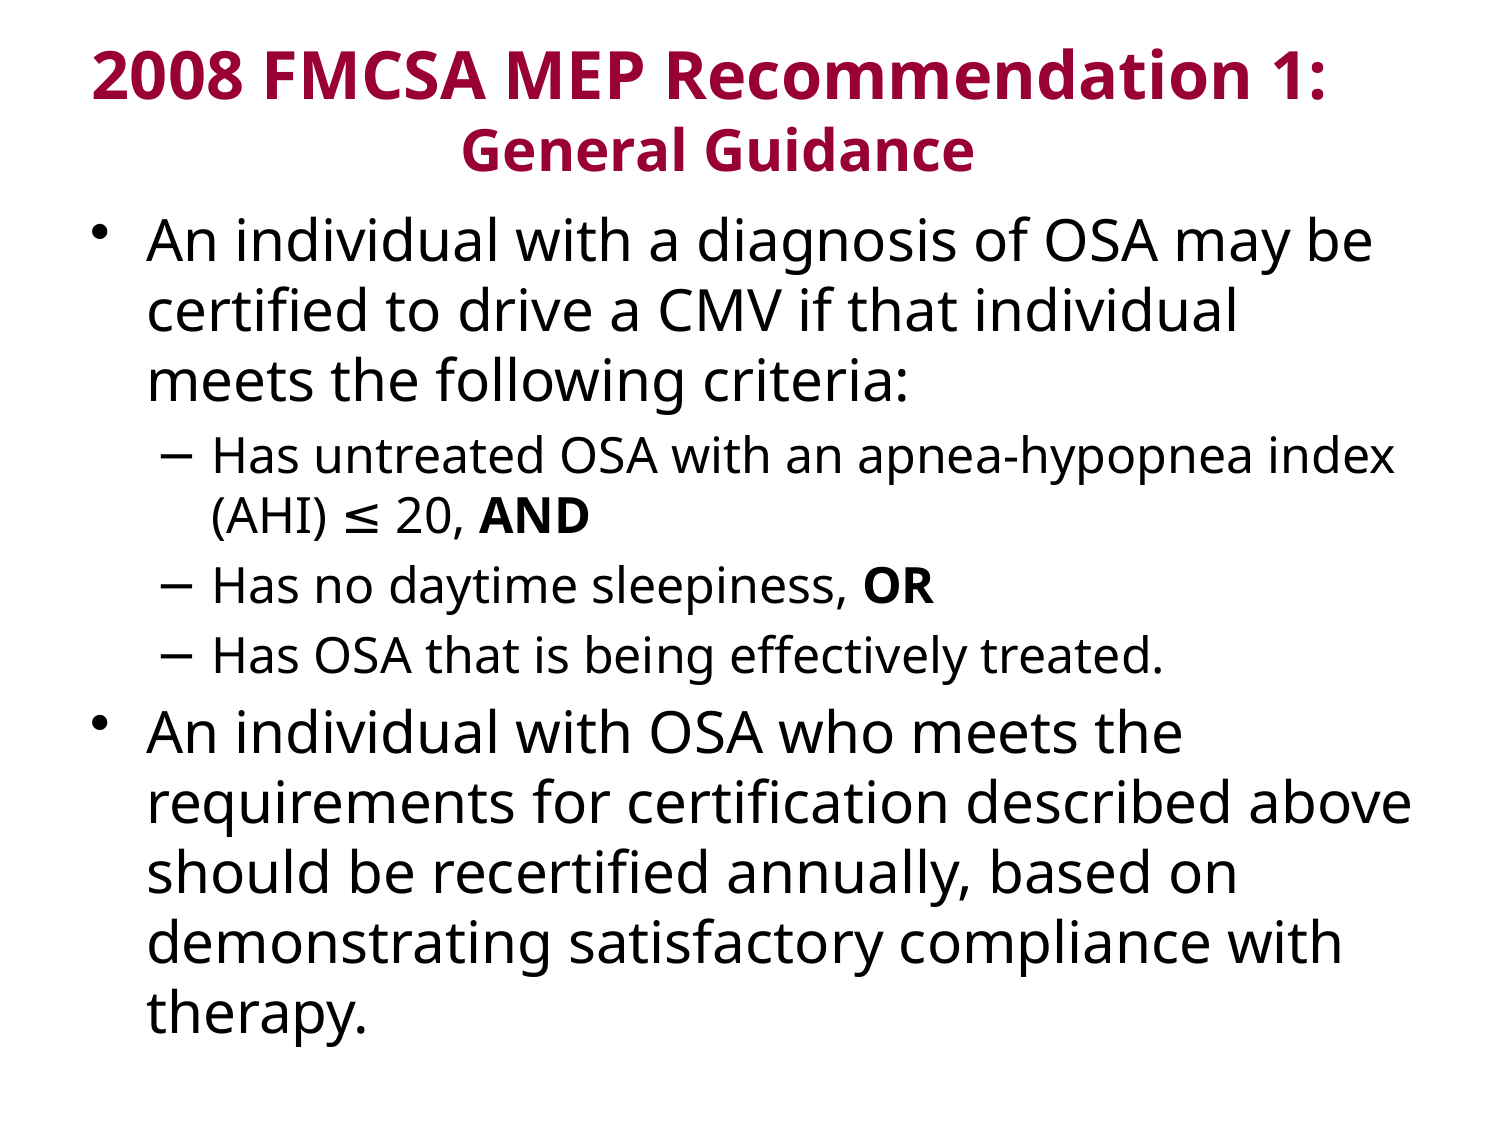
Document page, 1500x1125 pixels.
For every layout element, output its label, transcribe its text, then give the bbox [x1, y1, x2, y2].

title 2008 FMCSA MEP Recommendation 1: General Guidance [62, 25, 1376, 164]
list An individual with a diagnosis of OSA may be certified to drive a CMV if that individual meets the following criteria: Has untreated OSA with an apnea-hypopnea index (AHI) ≤ 20, AND Has no daytime sleepiness, OR Has OSA that is being effectively treated. An individual with OSA who meets the requirements for certification described above should be recertified annually, based on demonstrating satisfactory compliance with therapy. [74, 195, 1438, 959]
